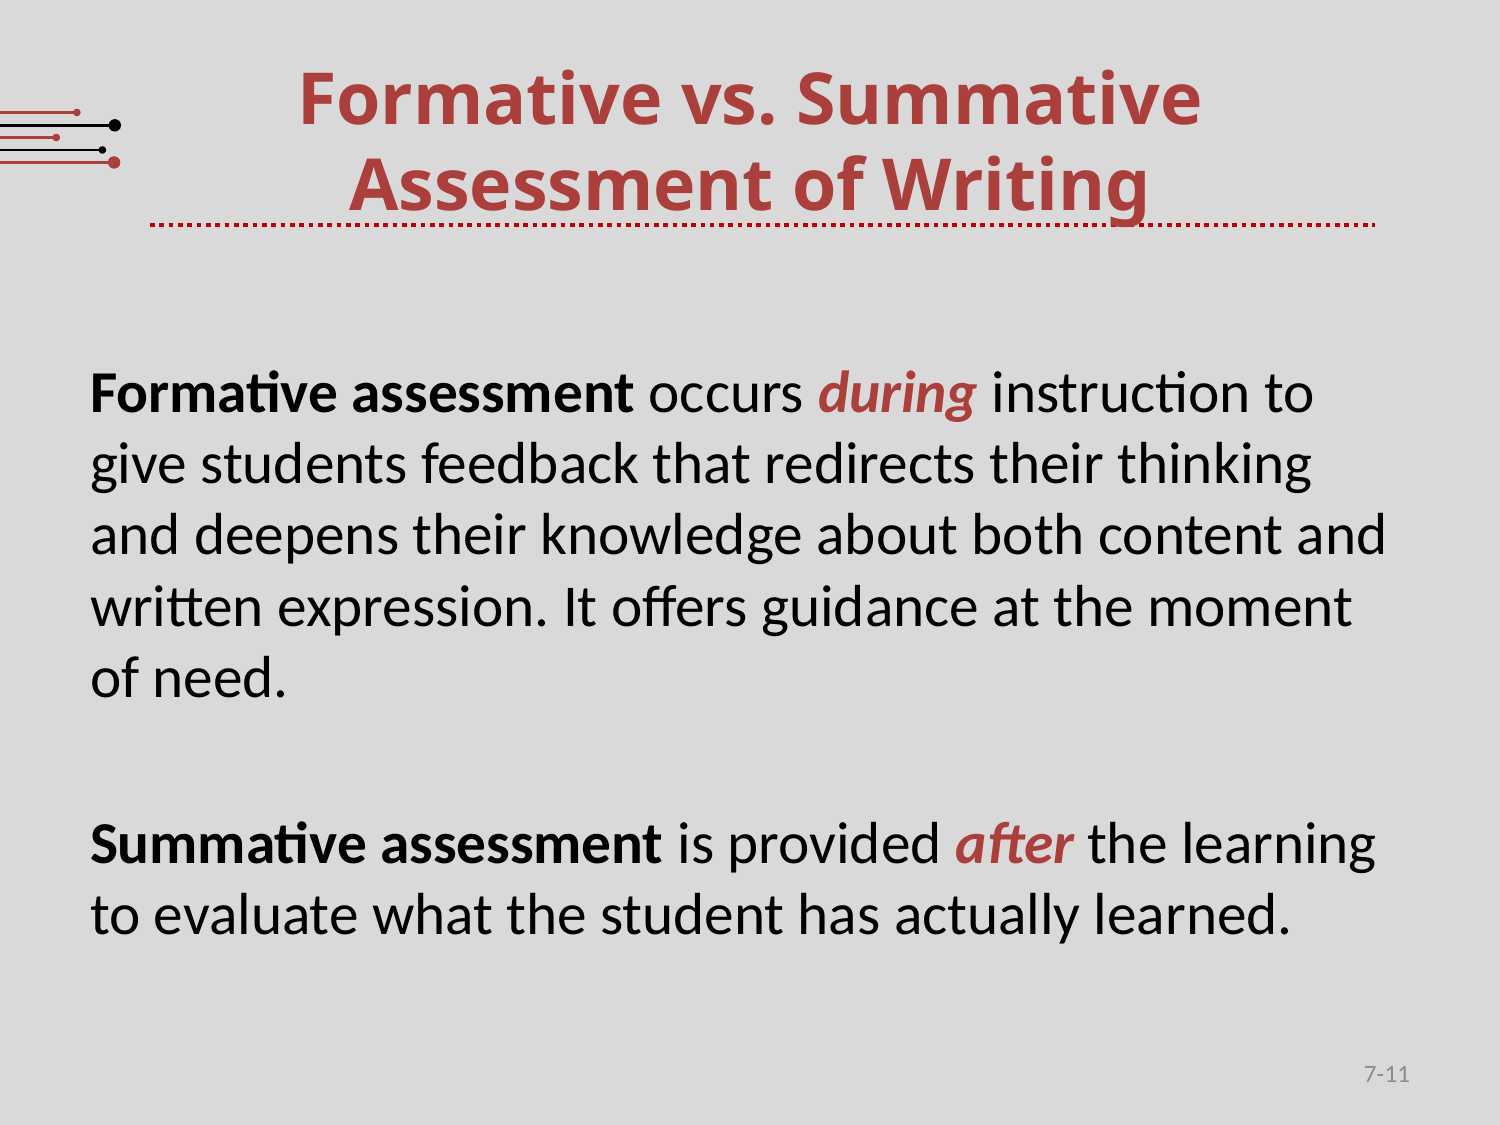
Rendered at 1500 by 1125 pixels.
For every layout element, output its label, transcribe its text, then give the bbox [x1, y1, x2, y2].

title Formative vs. Summative Assessment of Writing [75, 45, 1425, 233]
list Formative assessment occurs during instruction to give students feedback that redirects their thinking and deepens their knowledge about both content and written expression. It offers guidance at the moment of need. Summative assessment is provided after the learning to evaluate what the student has actually learned. [75, 262, 1425, 1005]
slide_number 7-11 [1325, 1042, 1425, 1103]
